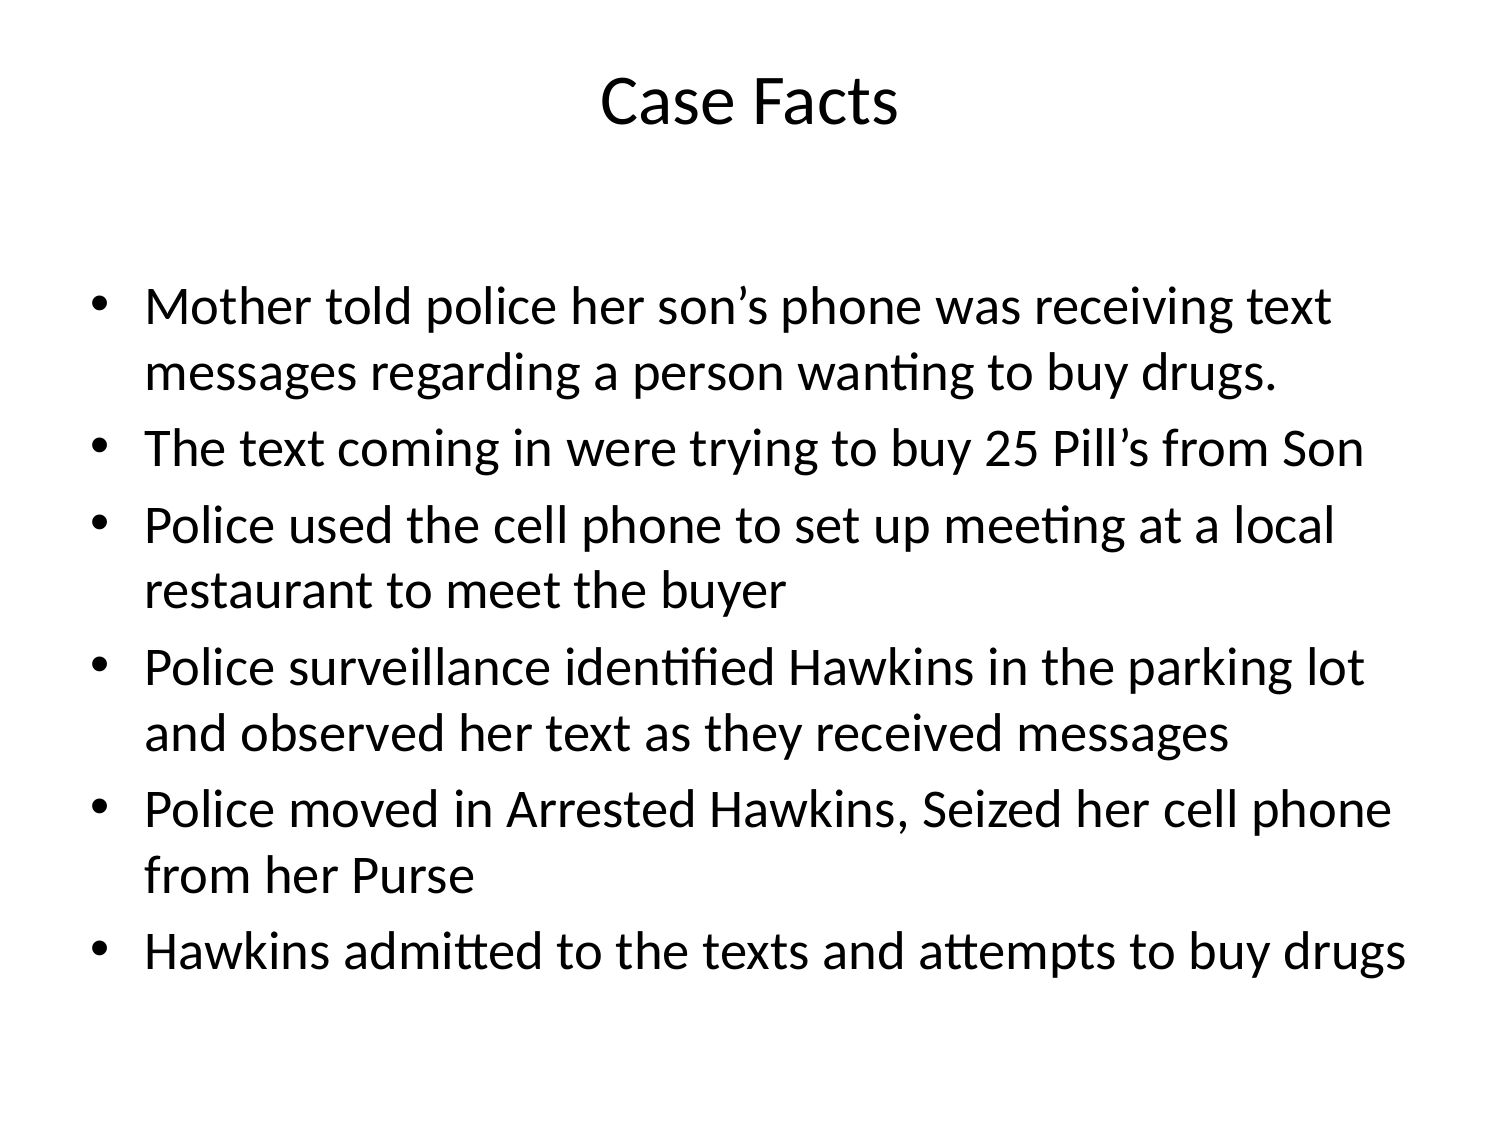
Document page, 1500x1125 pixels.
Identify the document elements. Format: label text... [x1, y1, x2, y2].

list Mother told police her son’s phone was receiving text messages regarding a person wanting to buy drugs. The text coming in were trying to buy 25 Pill’s from Son Police used the cell phone to set up meeting at a local restaurant to meet the buyer Police surveillance identified Hawkins in the parking lot and observed her text as they received messages Police moved in Arrested Hawkins, Seized her cell phone from her Purse Hawkins admitted to the texts and attempts to buy drugs [75, 262, 1425, 1005]
title Case Facts [75, 45, 1425, 233]
